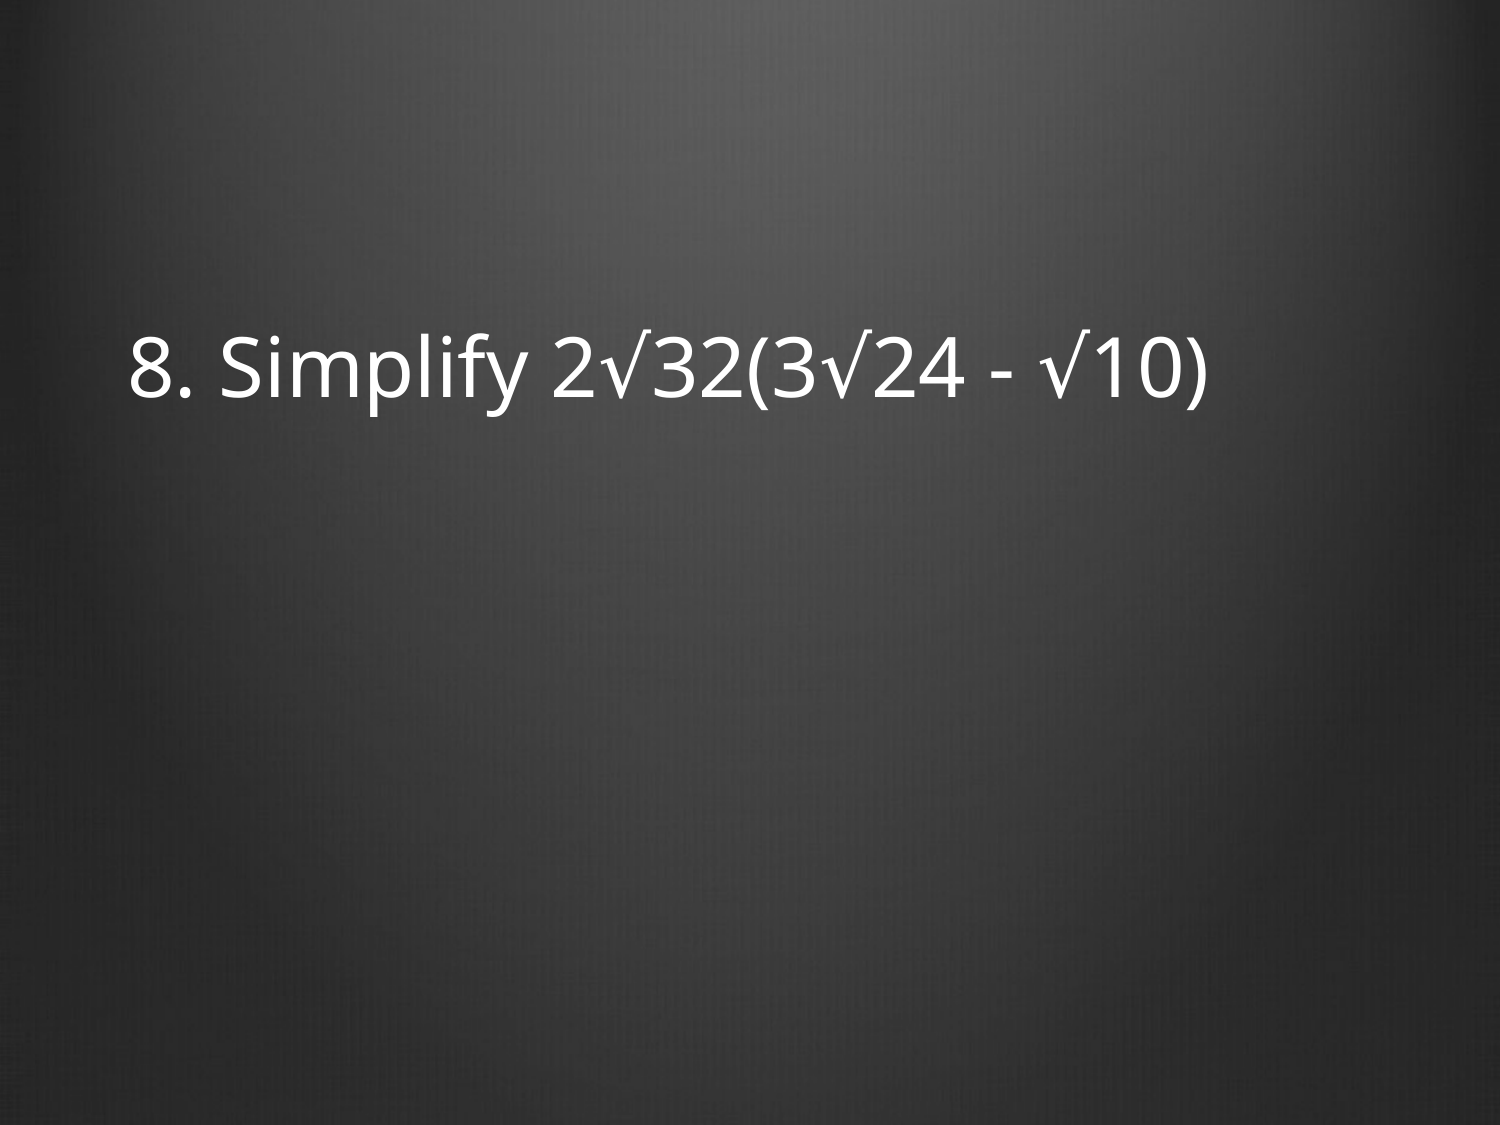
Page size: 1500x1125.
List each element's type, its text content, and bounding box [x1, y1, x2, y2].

list 8. Simplify 2√32(3√24 - √10) [112, 306, 1388, 1005]
